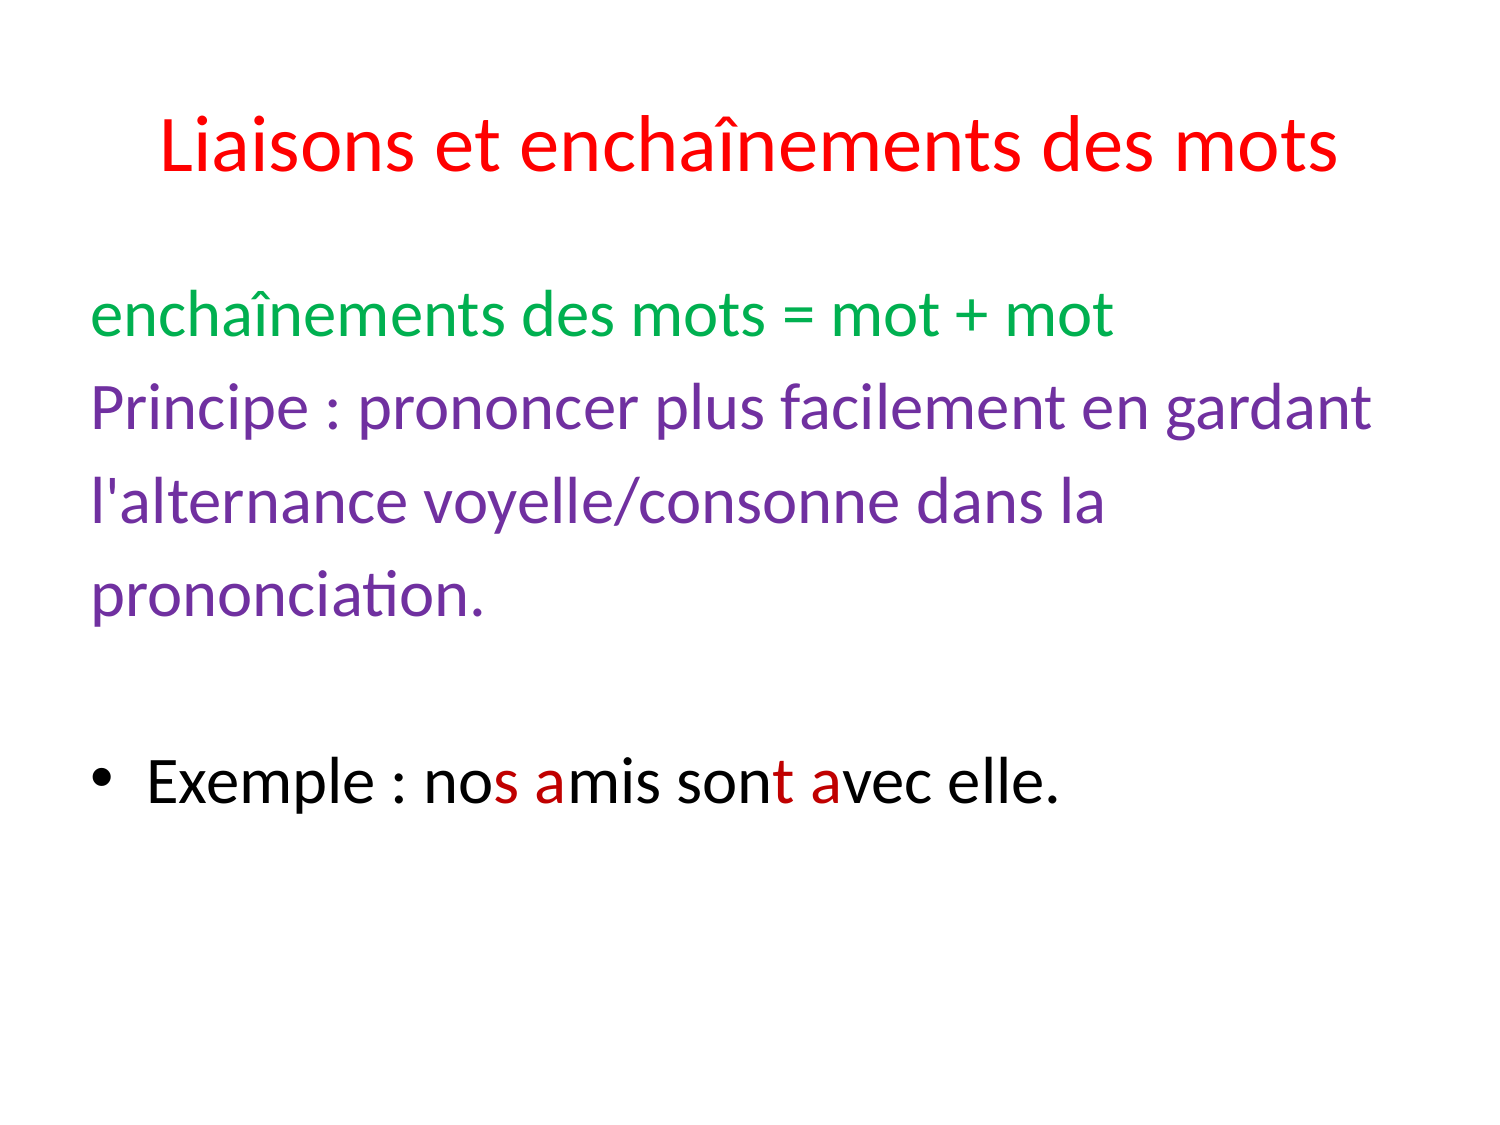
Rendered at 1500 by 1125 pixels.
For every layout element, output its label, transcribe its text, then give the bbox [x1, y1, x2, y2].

list enchaînements des mots = mot + mot Principe : prononcer plus facilement en gardant l'alternance voyelle/consonne dans la prononciation. Exemple : nos amis sont avec elle. [75, 262, 1425, 1005]
title Liaisons et enchaînements des mots [75, 45, 1425, 233]
